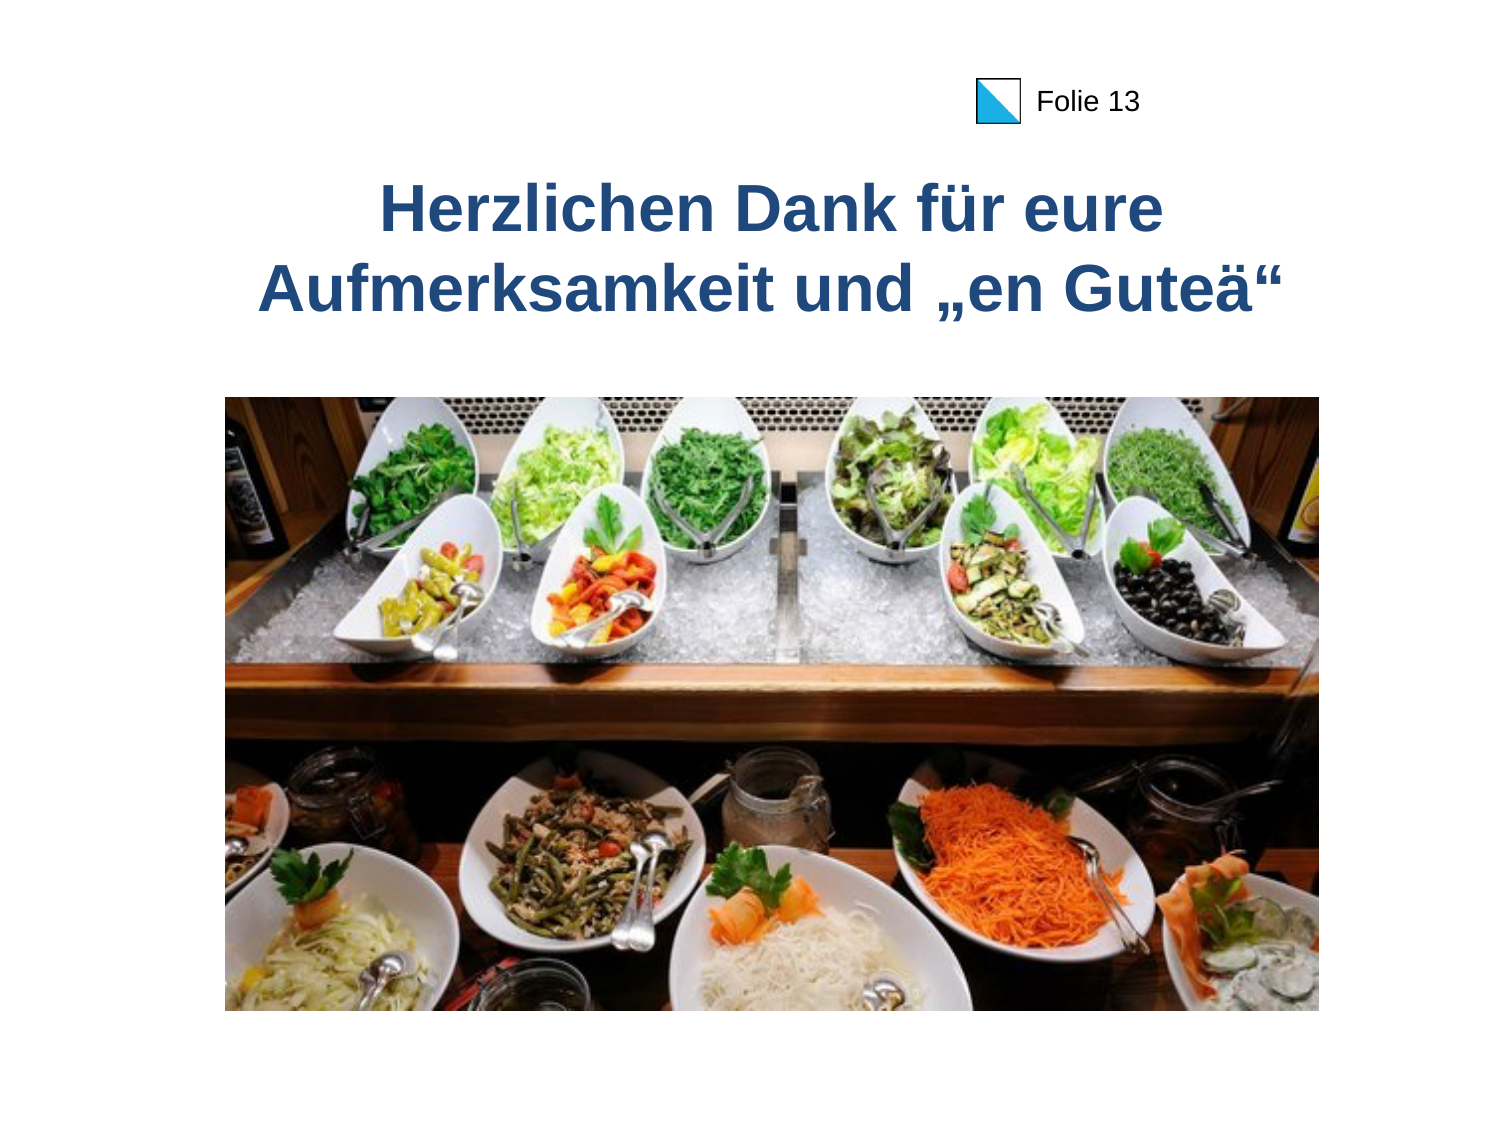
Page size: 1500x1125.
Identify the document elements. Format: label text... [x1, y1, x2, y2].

picture [225, 396, 1319, 1012]
picture [976, 78, 1021, 124]
list Herzlichen Dank für eure Aufmerksamkeit und „en Guteä“ [225, 157, 1319, 396]
